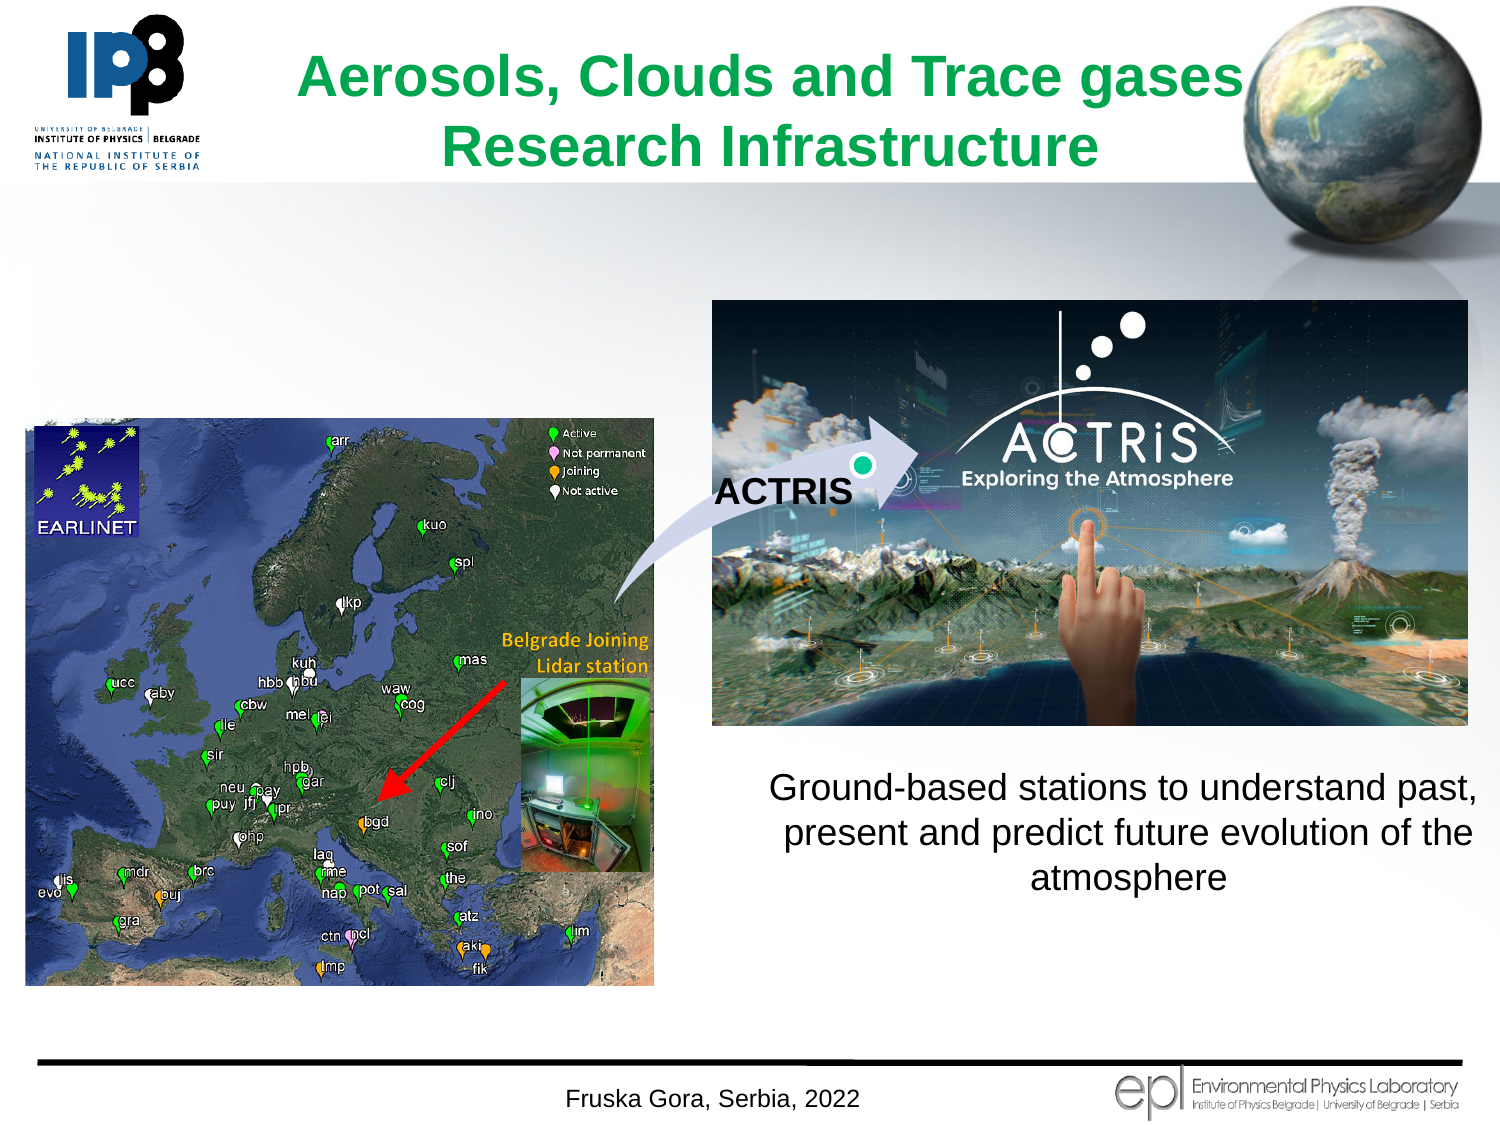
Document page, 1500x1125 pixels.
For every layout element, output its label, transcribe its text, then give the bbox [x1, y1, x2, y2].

picture [0, 0, 1500, 1125]
text_box Ground-based stations to understand past, present and predict future evolution of the atmosphere [724, 755, 1500, 905]
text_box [612, 415, 930, 607]
footer Fruska Gora, Serbia, 2022 [437, 1074, 983, 1123]
text_box Aerosols, Clouds and Trace gases Research Infrastructure [232, 30, 1461, 185]
